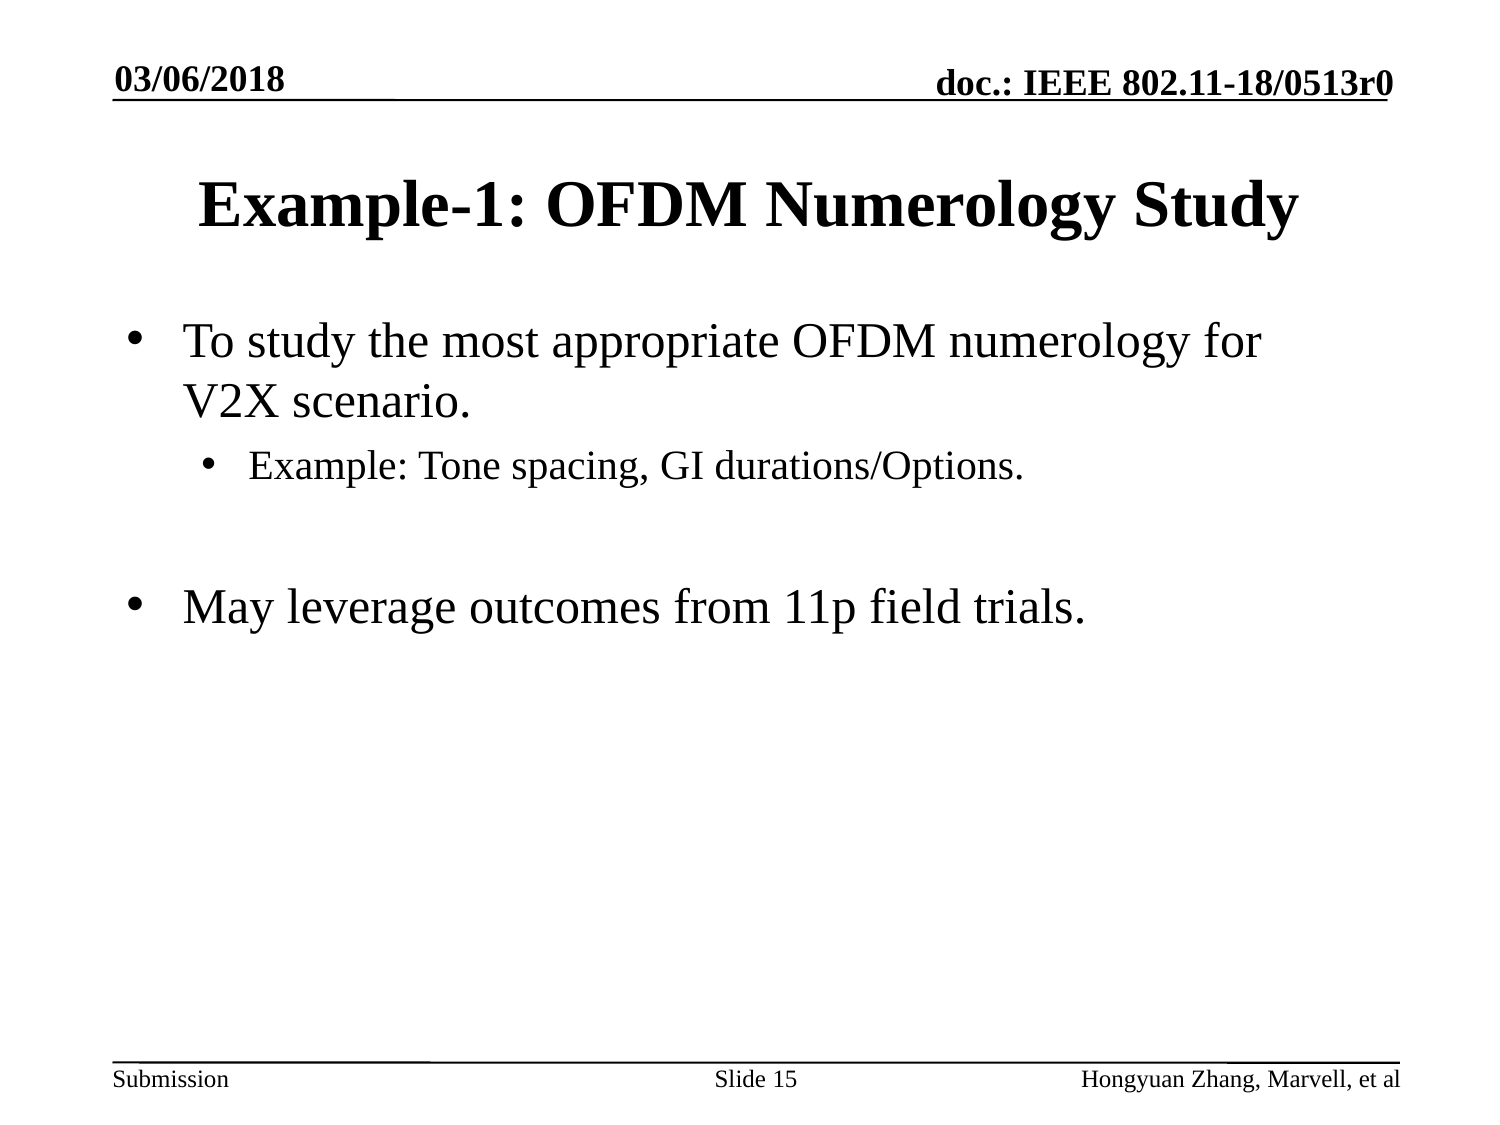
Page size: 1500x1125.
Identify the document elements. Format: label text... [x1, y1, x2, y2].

title Example-1: OFDM Numerology Study [112, 112, 1388, 288]
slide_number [114, 54, 423, 100]
list To study the most appropriate OFDM numerology for V2X scenario. Example: Tone spacing, GI durations/Options. May leverage outcomes from 11p field trials. [110, 299, 1387, 976]
slide_number Slide 15 [712, 1061, 800, 1123]
footer Hongyuan Zhang, Marvell, et al [878, 1061, 1402, 1093]
